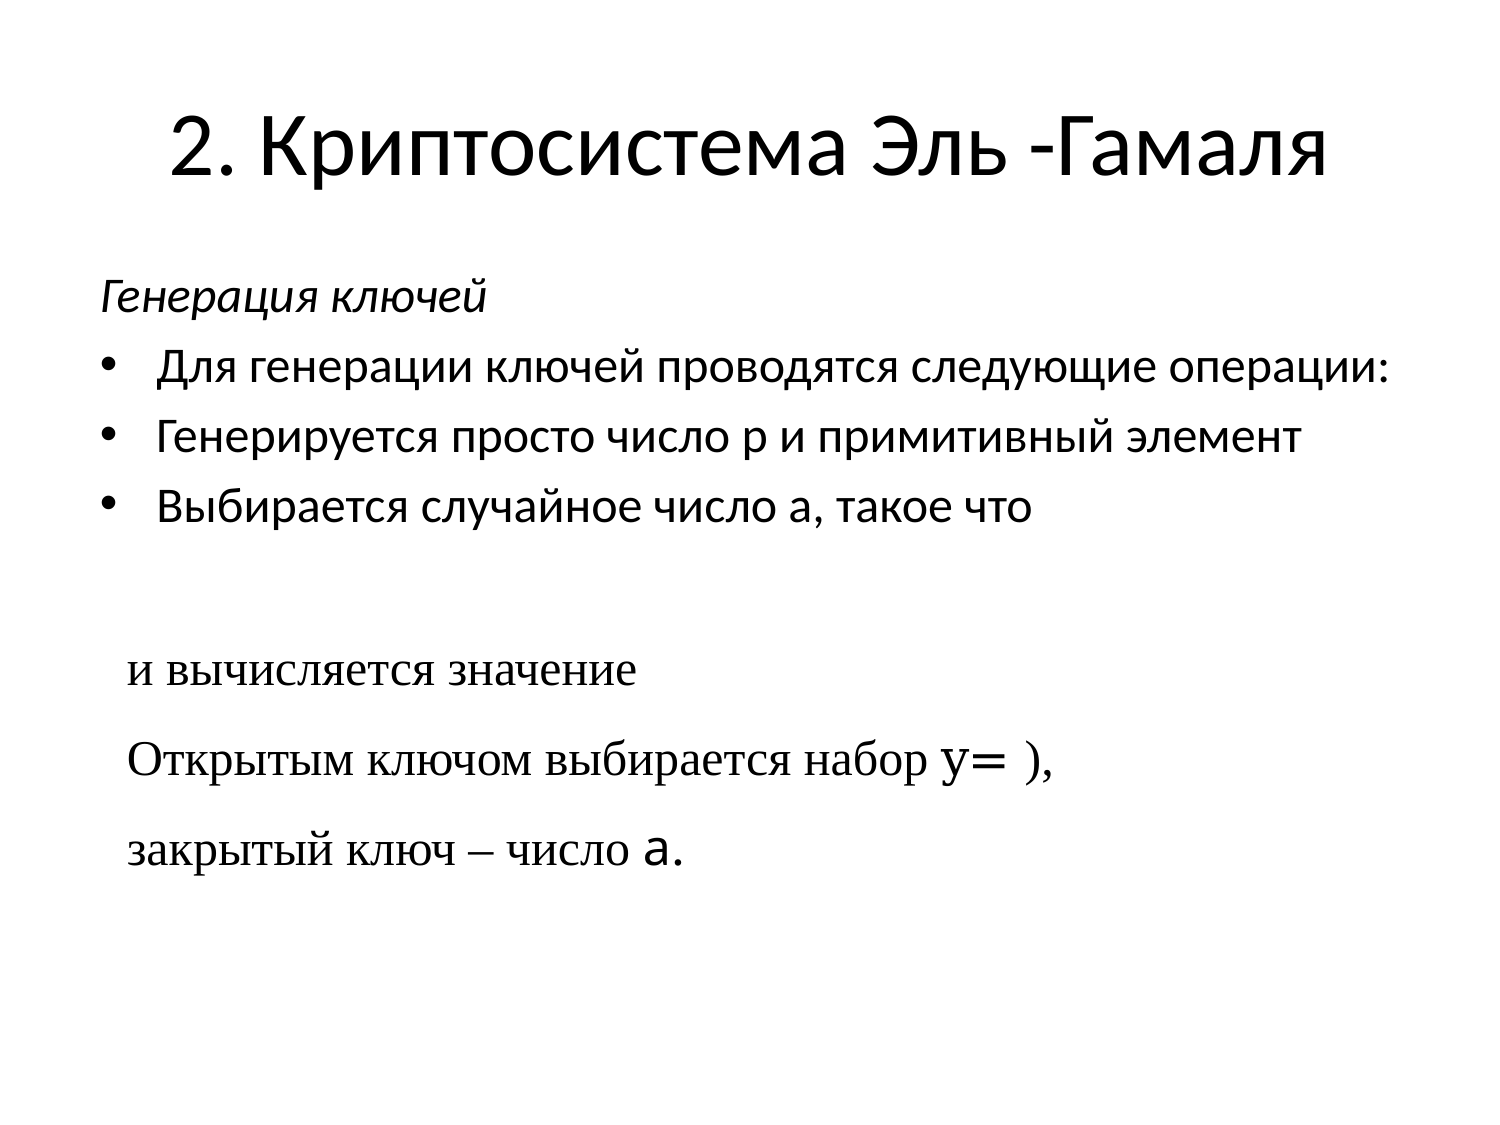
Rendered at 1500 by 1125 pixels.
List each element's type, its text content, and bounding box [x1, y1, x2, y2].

title 2. Криптосистема Эль -Гамаля [75, 45, 1425, 233]
